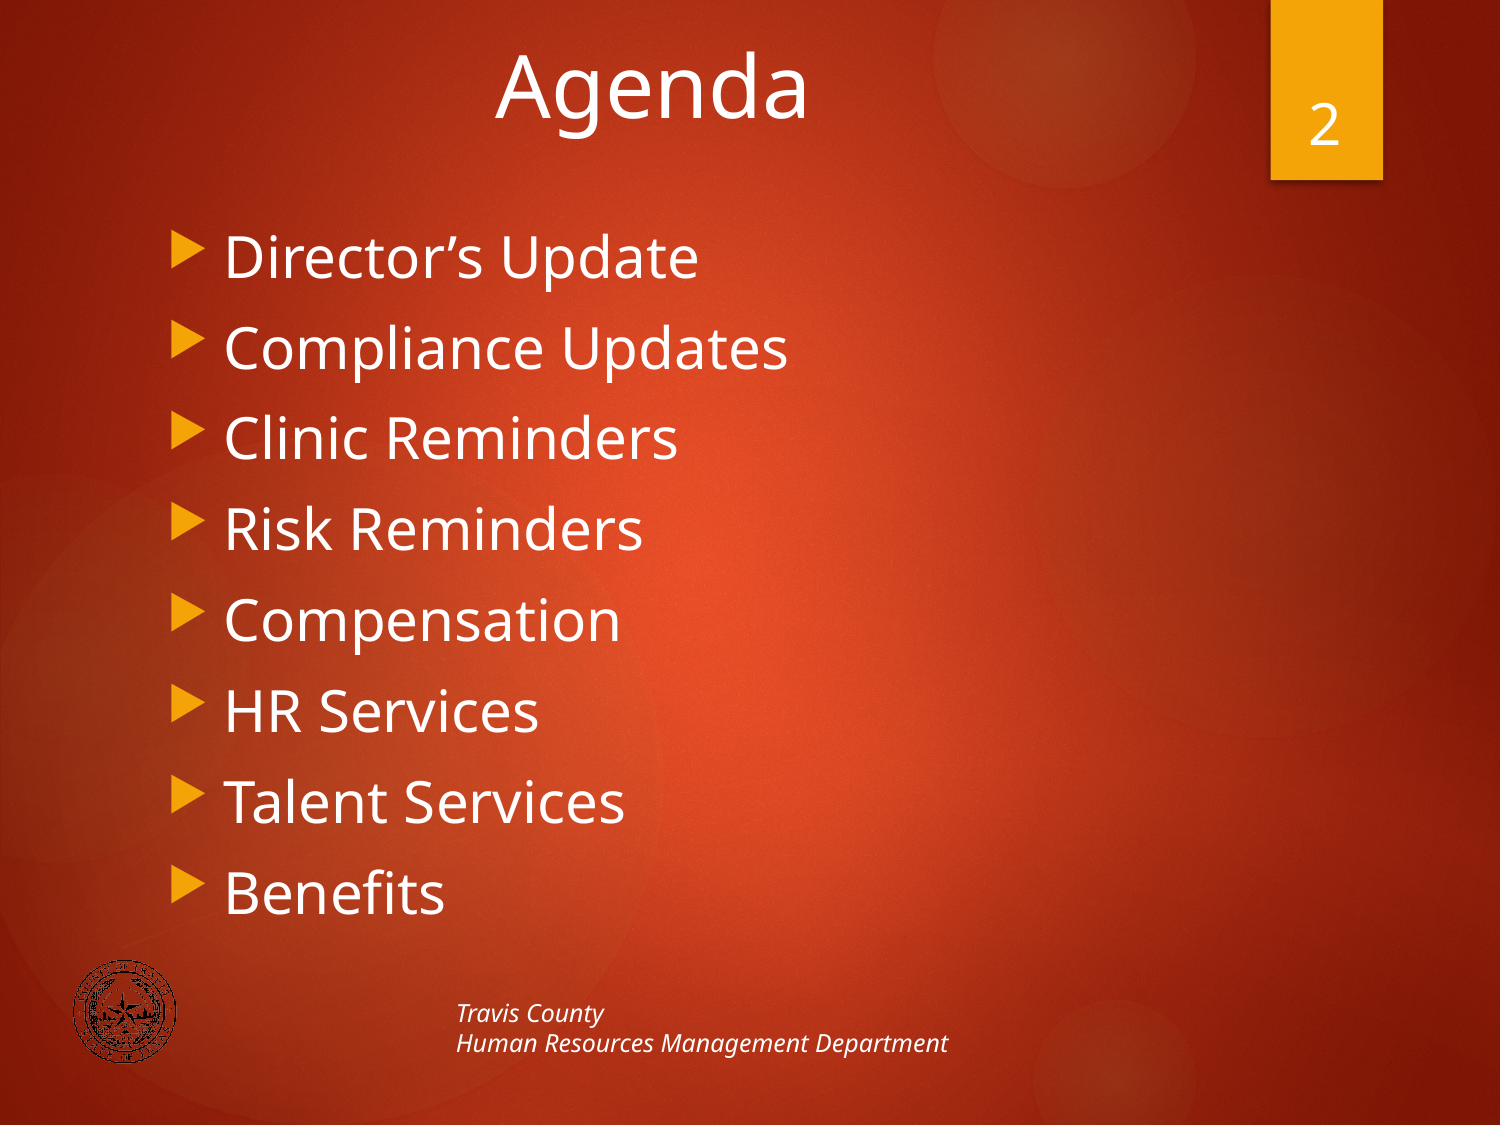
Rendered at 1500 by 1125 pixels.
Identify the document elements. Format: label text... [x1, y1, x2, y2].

text_box Travis County Human Resources Management Department [441, 990, 965, 1066]
title Agenda [75, 23, 1233, 254]
list Director’s Update Compliance Updates Clinic Reminders Risk Reminders Compensation HR Services Talent Services Benefits [152, 212, 1313, 901]
slide_number 2 [1273, 48, 1378, 175]
picture [70, 915, 187, 1066]
